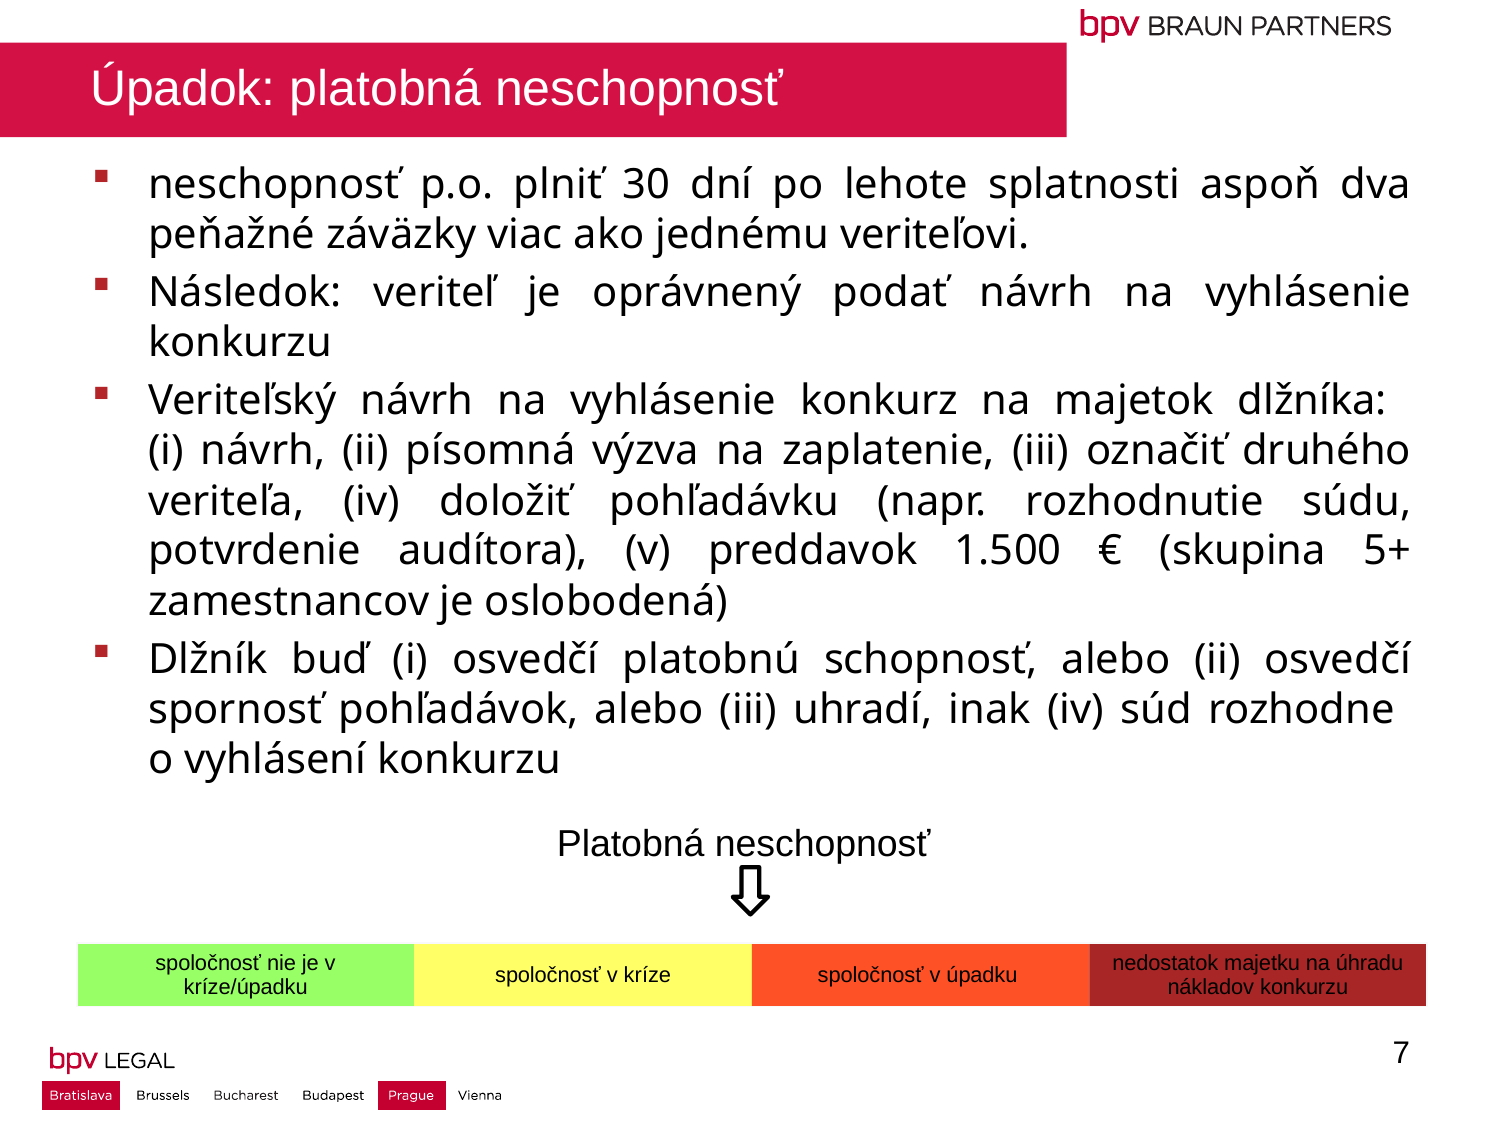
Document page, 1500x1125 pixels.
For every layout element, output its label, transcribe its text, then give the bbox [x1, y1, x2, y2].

slide_number 7 [1074, 1024, 1425, 1103]
list neschopnosť p.o. plniť 30 dní po lehote splatnosti aspoň dva peňažné záväzky viac ako jednému veriteľovi. Následok: veriteľ je oprávnený podať návrh na vyhlásenie konkurzu Veriteľský návrh na vyhlásenie konkurz na majetok dlžníka: (i) návrh, (ii) písomná výzva na zaplatenie, (iii) označiť druhého veriteľa, (iv) doložiť pohľadávku (napr. rozhodnutie súdu, potvrdenie audítora), (v) preddavok 1.500 € (skupina 5+ zamestnancov je oslobodená) Dlžník buď (i) osvedčí platobnú schopnosť, alebo (ii) osvedčí spornosť pohľadávok, alebo (iii) uhradí, inak (iv) súd rozhodne o vyhlásení konkurzu [76, 148, 1427, 1000]
text_box [730, 865, 771, 917]
title Úpadok: platobná neschopnosť [75, 45, 1069, 126]
text_box Platobná neschopnosť [542, 811, 962, 872]
